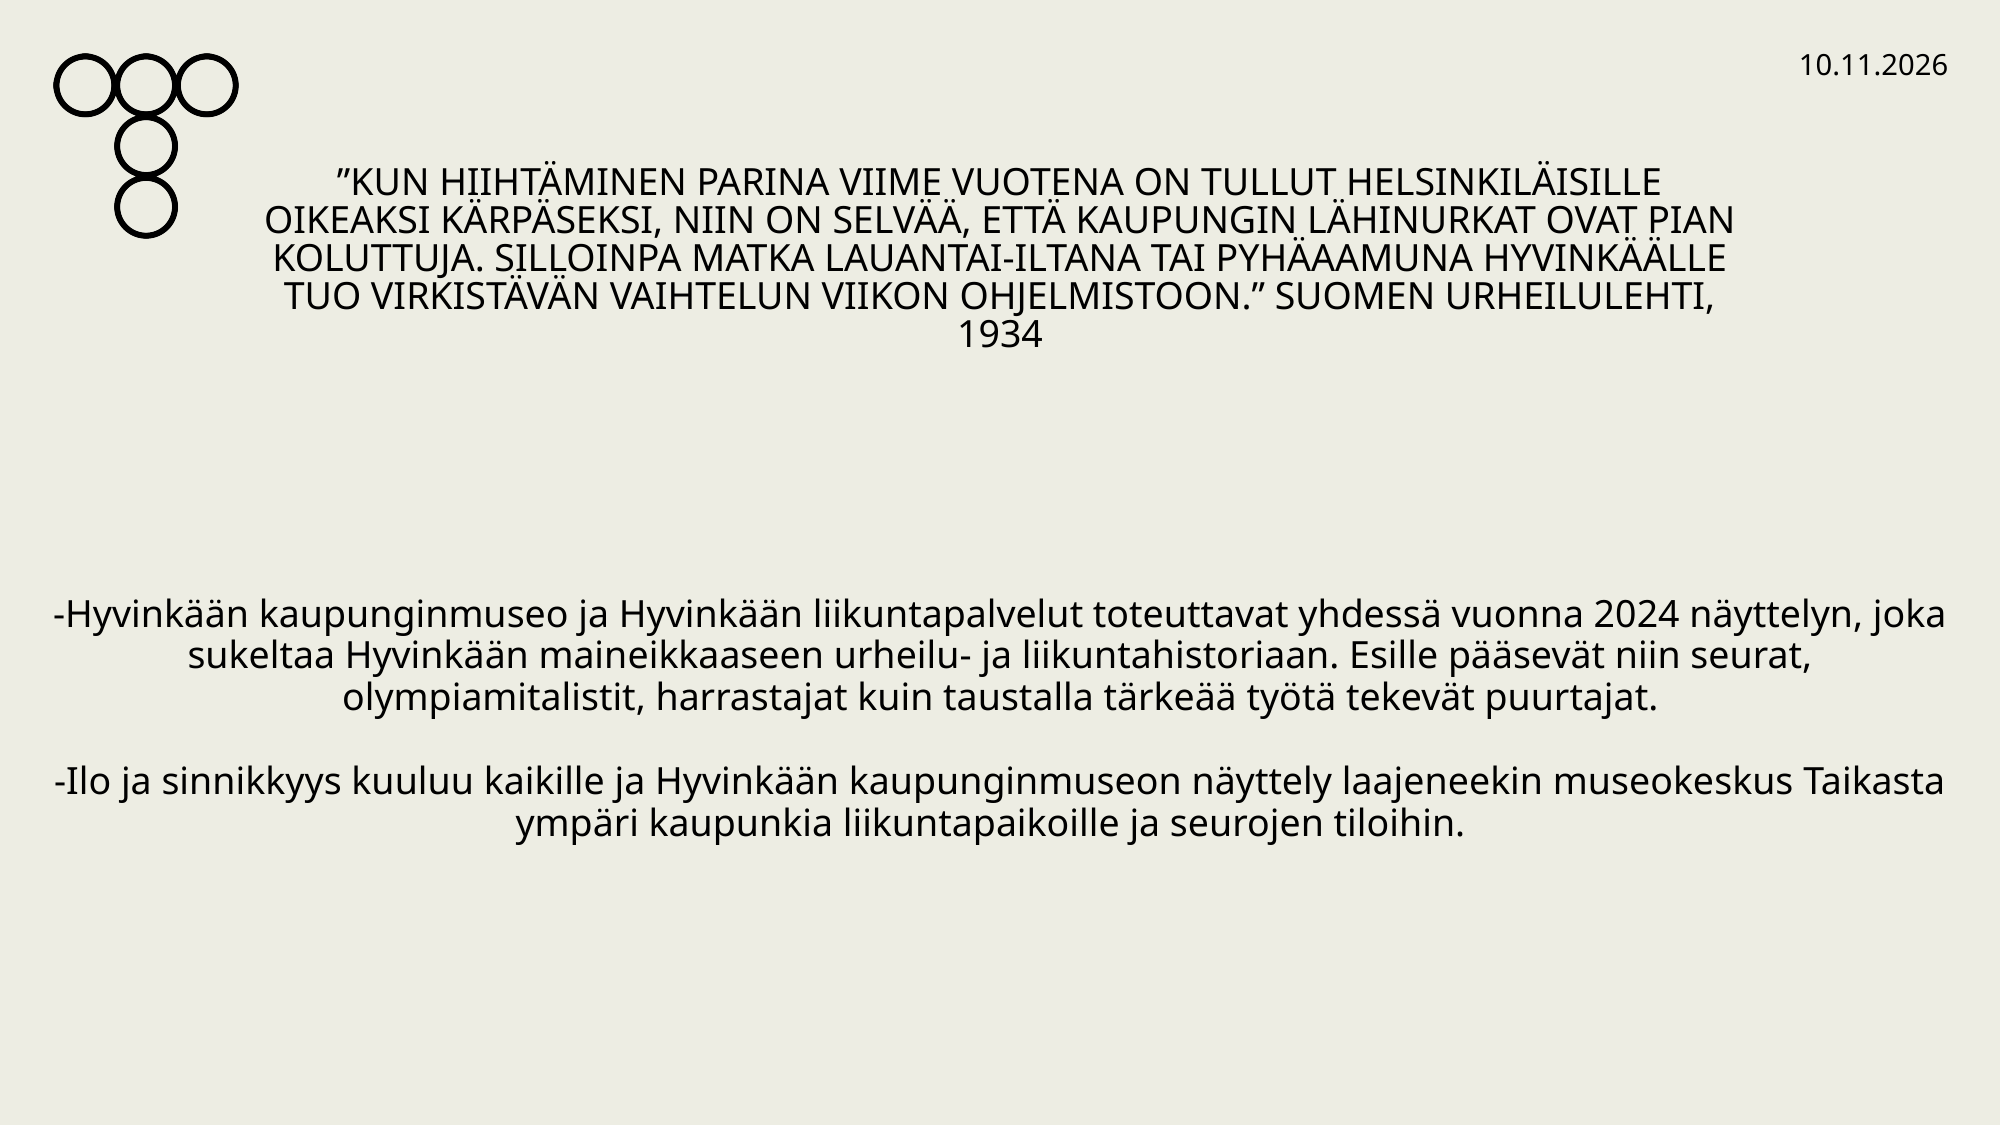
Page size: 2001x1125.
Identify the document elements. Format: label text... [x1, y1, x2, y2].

list -Hyvinkään kaupunginmuseo ja Hyvinkään liikuntapalvelut toteuttavat yhdessä vuonna 2024 näyttelyn, joka sukeltaa Hyvinkään maineikkaaseen urheilu- ja liikuntahistoriaan. Esille pääsevät niin seurat, olympiamitalistit, harrastajat kuin taustalla tärkeää työtä tekevät puurtajat. -Ilo ja sinnikkyys kuuluu kaikille ja Hyvinkään kaupunginmuseon näyttely laajeneekin museokeskus Taikasta ympäri kaupunkia liikuntapaikoille ja seurojen tiloihin. [52, 453, 1949, 952]
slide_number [1741, 46, 1949, 107]
picture [53, 53, 239, 239]
title ”Kun hiihtäminen parina viime vuotena on tullut helsinkiläisille oikeaksi kärpäseksi, niin on selvää, että kaupungin lähinurkat ovat pian koluttuja. Silloinpa matka lauantai-iltana tai pyhäaamuna Hyvinkäälle tuo virkistävän vaihtelun viikon ohjelmistoon.” Suomen Urheilulehti, 1934 [258, 50, 1742, 396]
